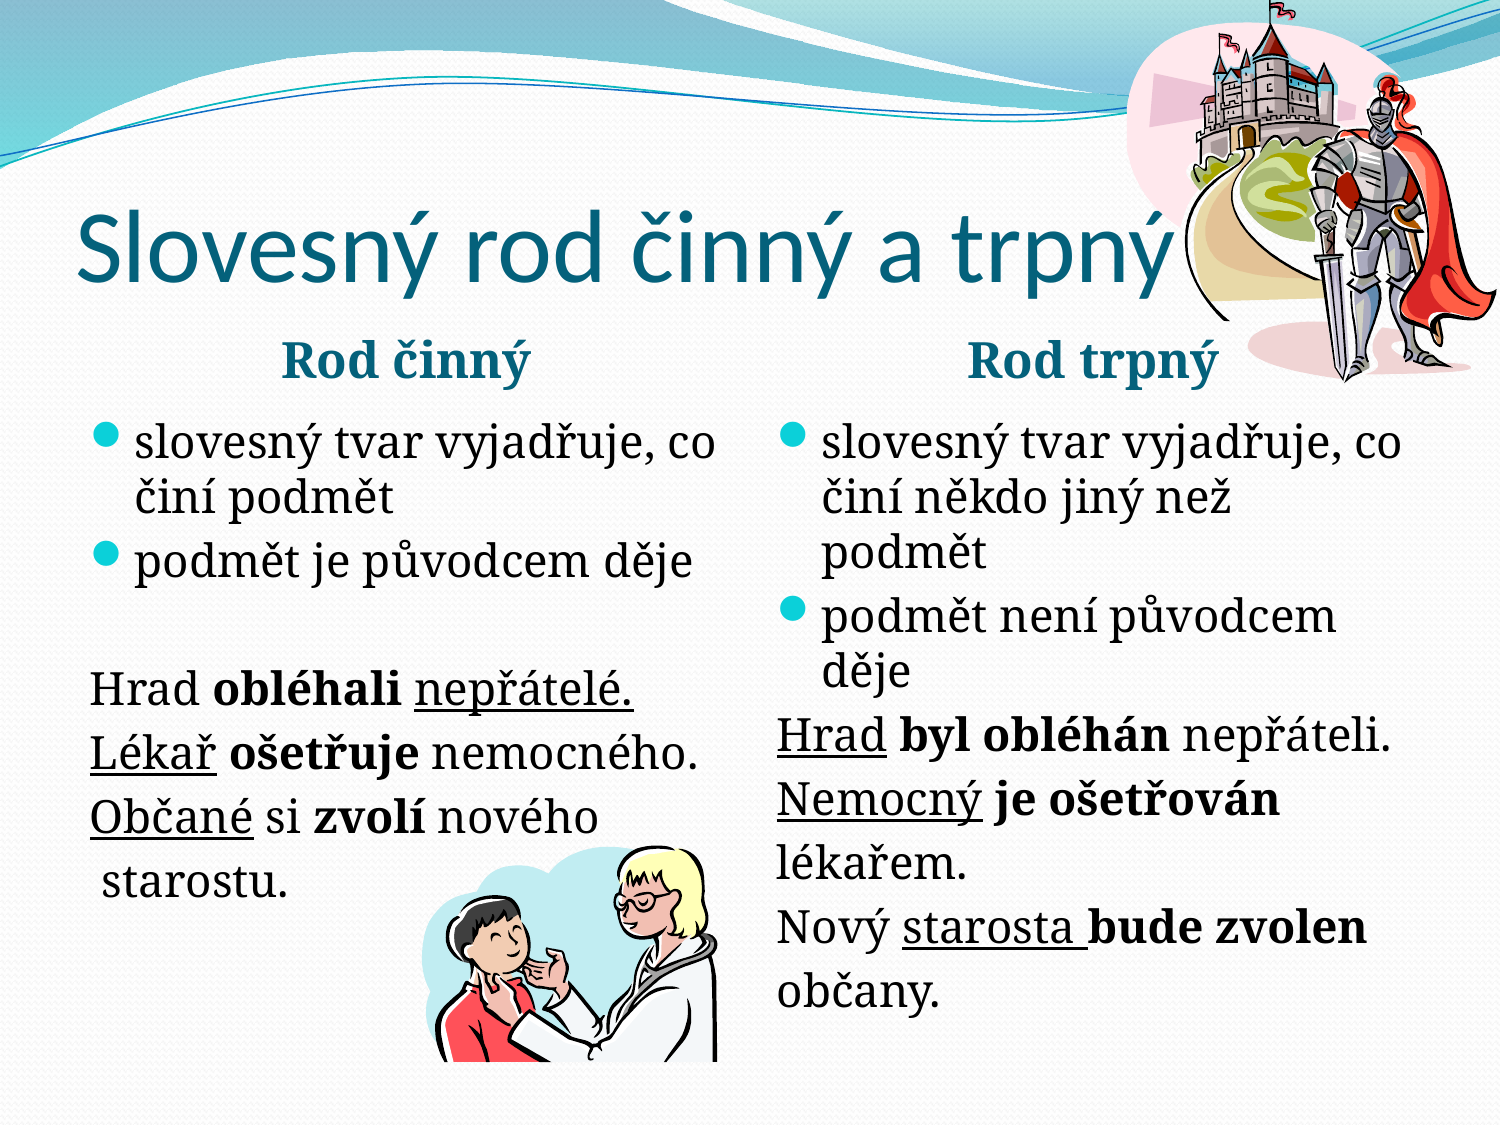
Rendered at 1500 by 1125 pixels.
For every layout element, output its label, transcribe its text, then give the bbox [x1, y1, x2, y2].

picture [1138, 355, 1147, 374]
picture [1126, 0, 1500, 387]
picture [421, 843, 718, 1063]
list slovesný tvar vyjadřuje, co činí podmět podmět je původcem děje Hrad obléhali nepřátelé. Lékař ošetřuje nemocného. Občané si zvolí nového starostu. [75, 412, 738, 1044]
list Rod trpný [761, 305, 1425, 412]
list slovesný tvar vyjadřuje, co činí někdo jiný než podmět podmět není původcem děje Hrad byl obléhán nepřáteli. Nemocný je ošetřován lékařem. Nový starosta bude zvolen občany. [761, 412, 1425, 1044]
title Slovesný rod činný a trpný [75, 115, 1119, 303]
list Rod činný [75, 304, 738, 412]
